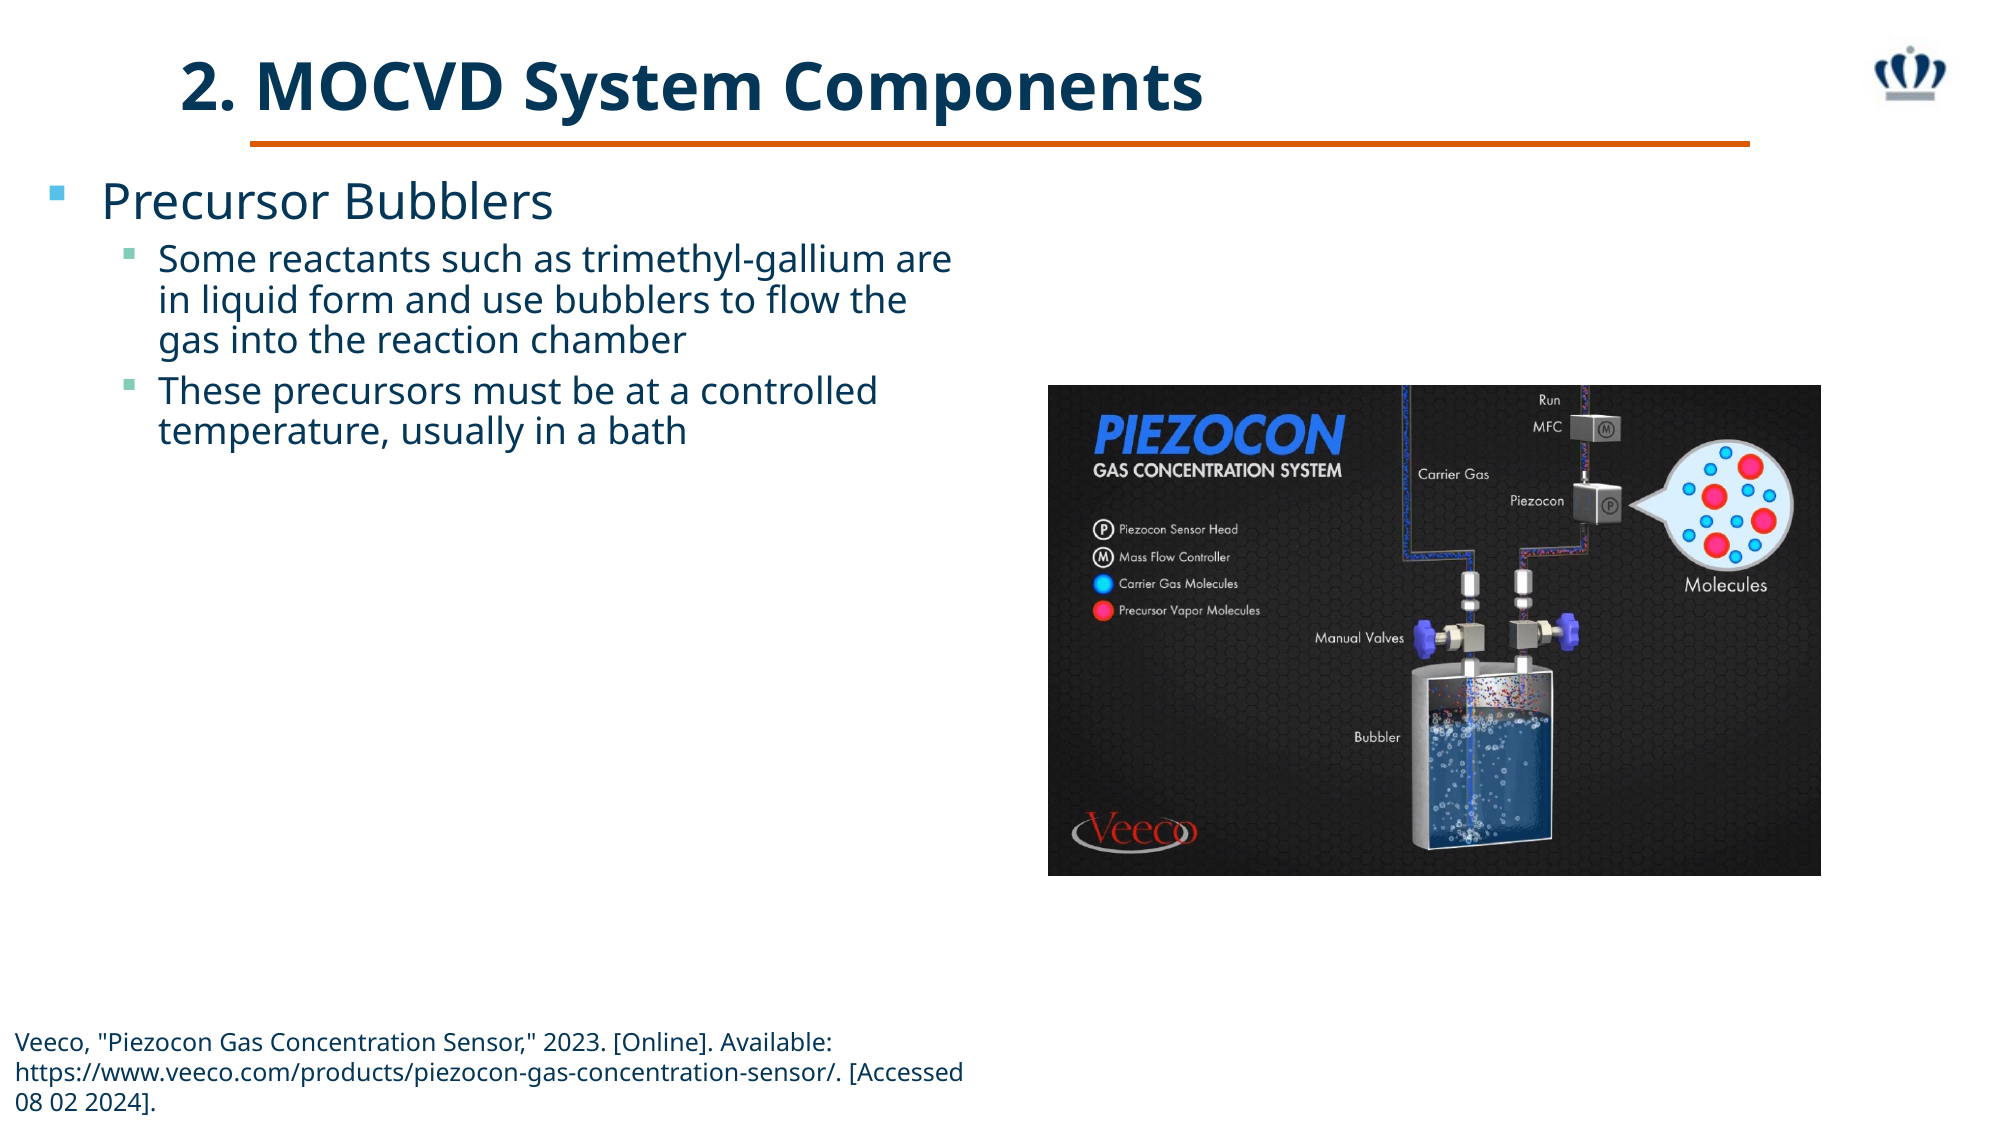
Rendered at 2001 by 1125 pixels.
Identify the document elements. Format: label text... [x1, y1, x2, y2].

picture [1862, 35, 1959, 112]
title 2. MOCVD System Components [165, 9, 1772, 169]
list Precursor Bubblers Some reactants such as trimethyl-gallium are in liquid form and use bubblers to flow the gas into the reaction chamber These precursors must be at a controlled temperature, usually in a bath [30, 168, 977, 1018]
picture [1047, 385, 1821, 877]
text_box Veeco, "Piezocon Gas Concentration Sensor," 2023. [Online]. Available: https://www.veeco.com/products/piezocon-gas-concentration-sensor/. [Accessed 08 02 2024]. [0, 1018, 1000, 1124]
